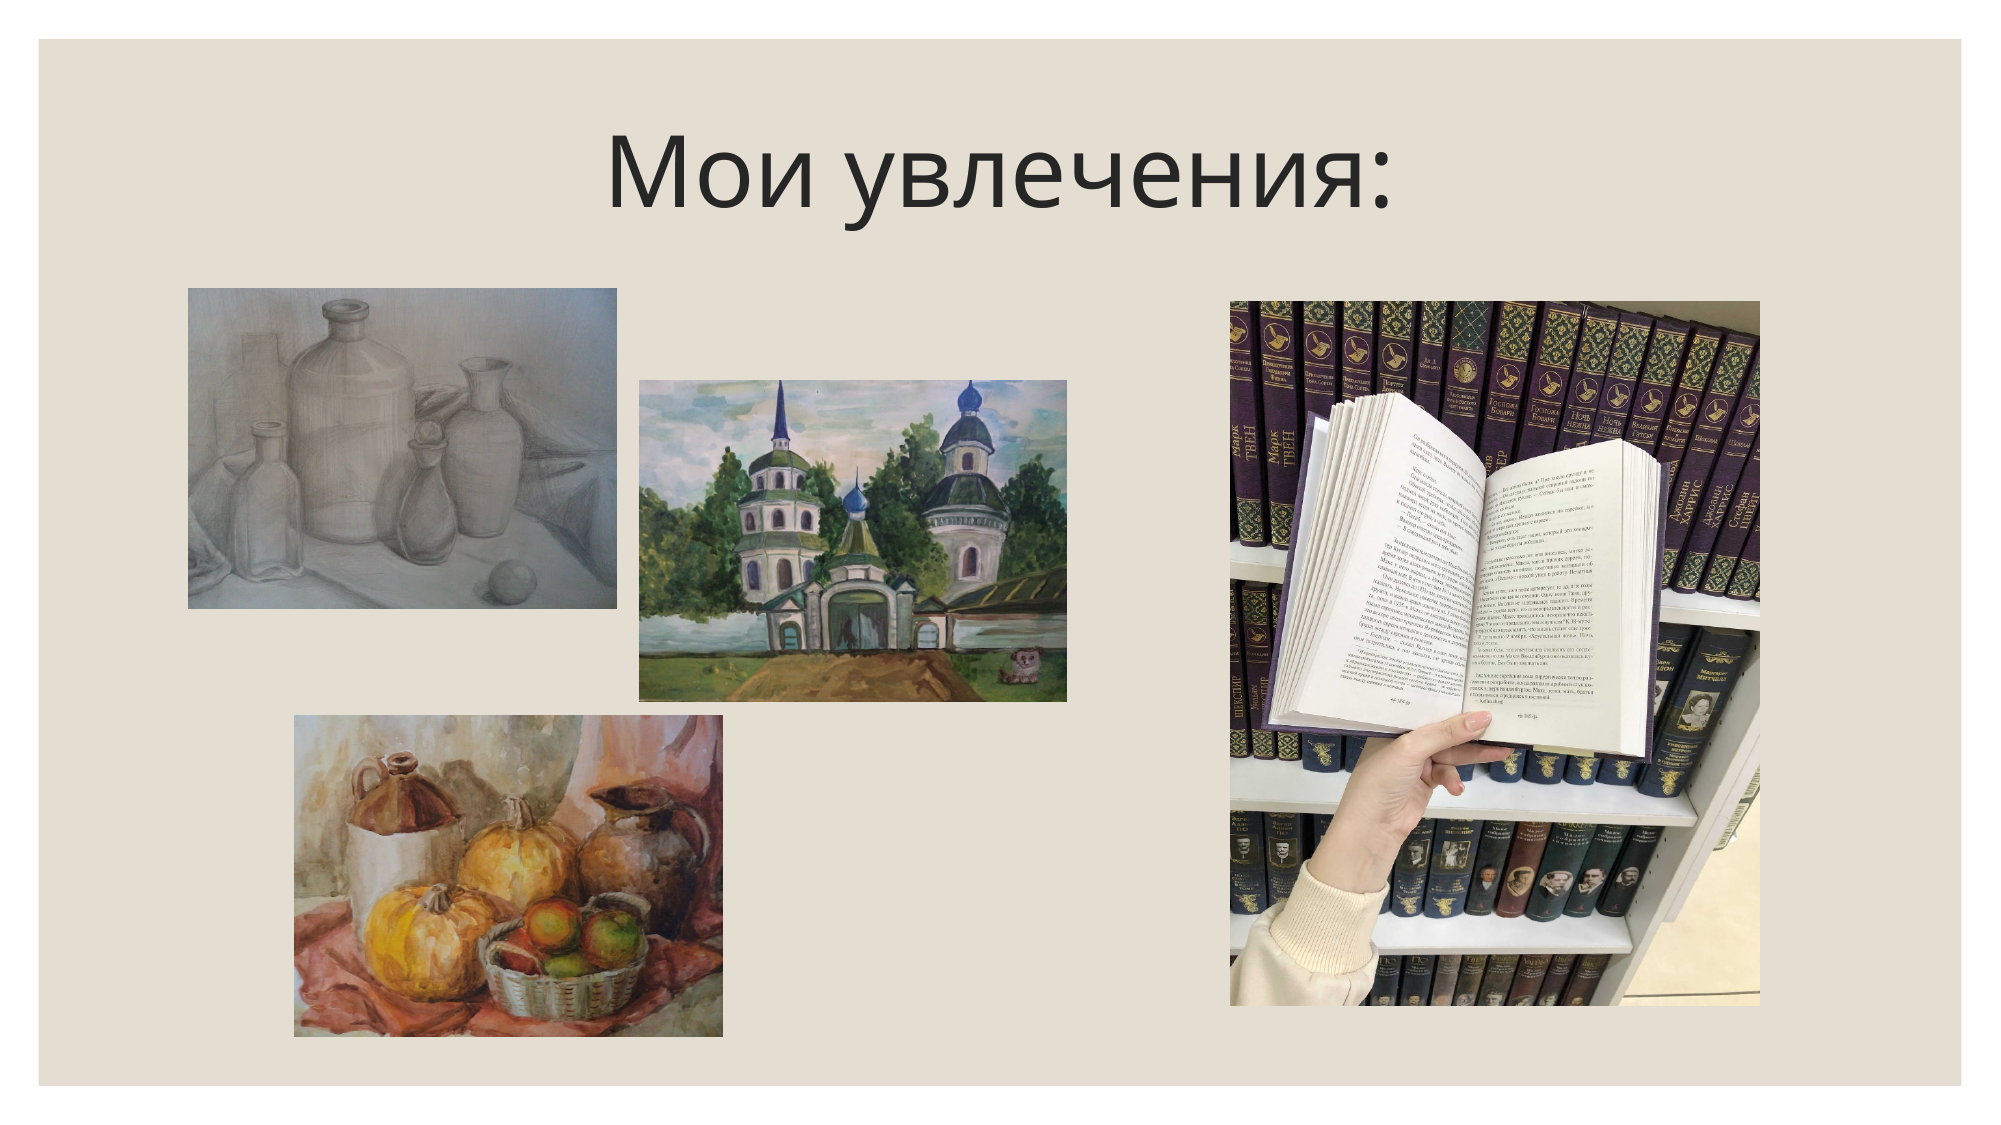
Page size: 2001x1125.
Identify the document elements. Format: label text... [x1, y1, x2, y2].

picture [1230, 301, 1760, 1006]
picture [188, 287, 617, 609]
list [294, 715, 723, 1037]
picture [639, 380, 1067, 702]
title Мои увлечения: [174, 63, 1825, 289]
